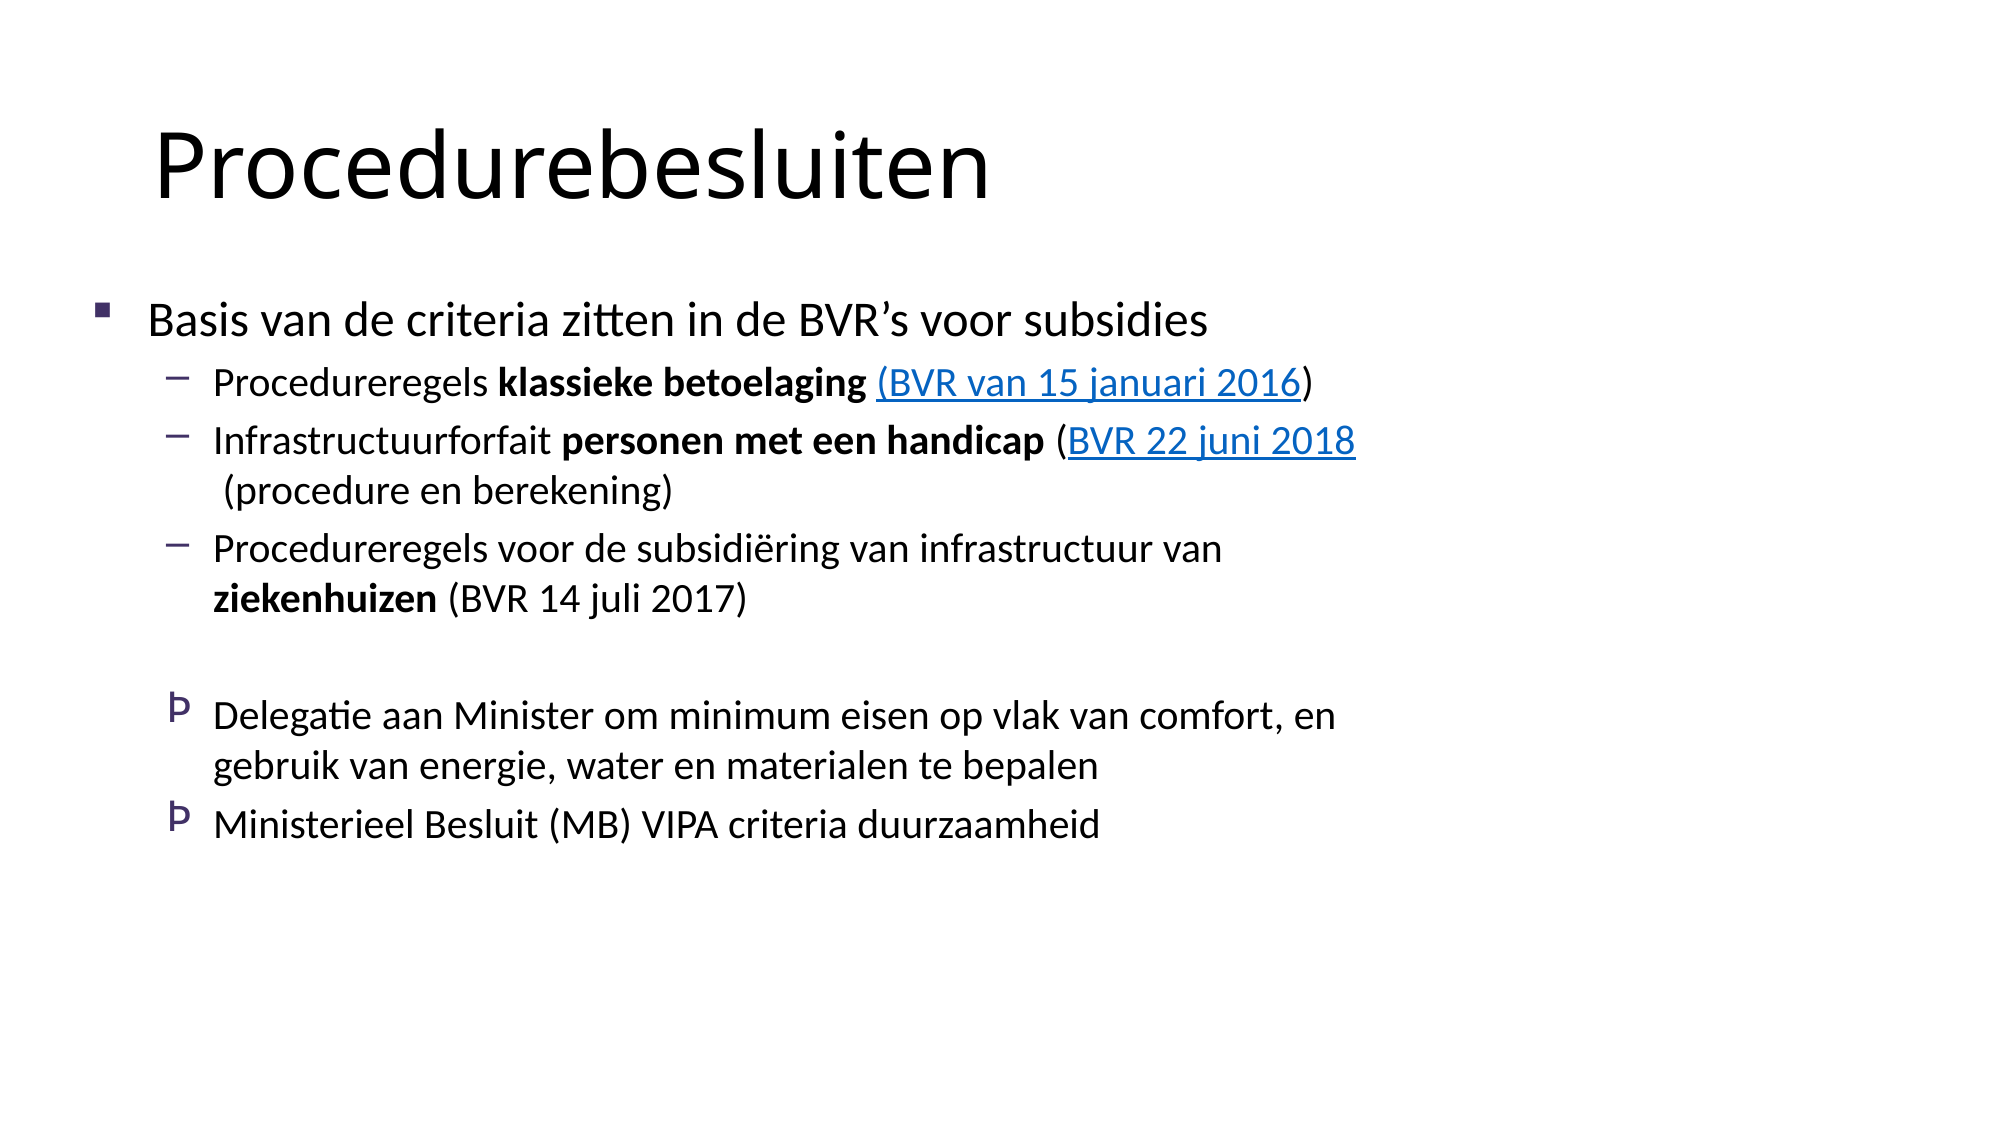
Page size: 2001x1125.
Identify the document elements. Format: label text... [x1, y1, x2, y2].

text_box Basis van de criteria zitten in de BVR’s voor subsidies Procedureregels klassieke betoelaging (BVR van 15 januari 2016) Infrastructuurforfait personen met een handicap (BVR 22 juni 2018 (procedure en berekening) Procedureregels voor de subsidiëring van infrastructuur van ziekenhuizen (BVR 14 juli 2017) Delegatie aan Minister om minimum eisen op vlak van comfort, en gebruik van energie, water en materialen te bepalen Ministerieel Besluit (MB) VIPA criteria duurzaamheid [76, 278, 1447, 954]
title Procedurebesluiten [137, 59, 1863, 278]
